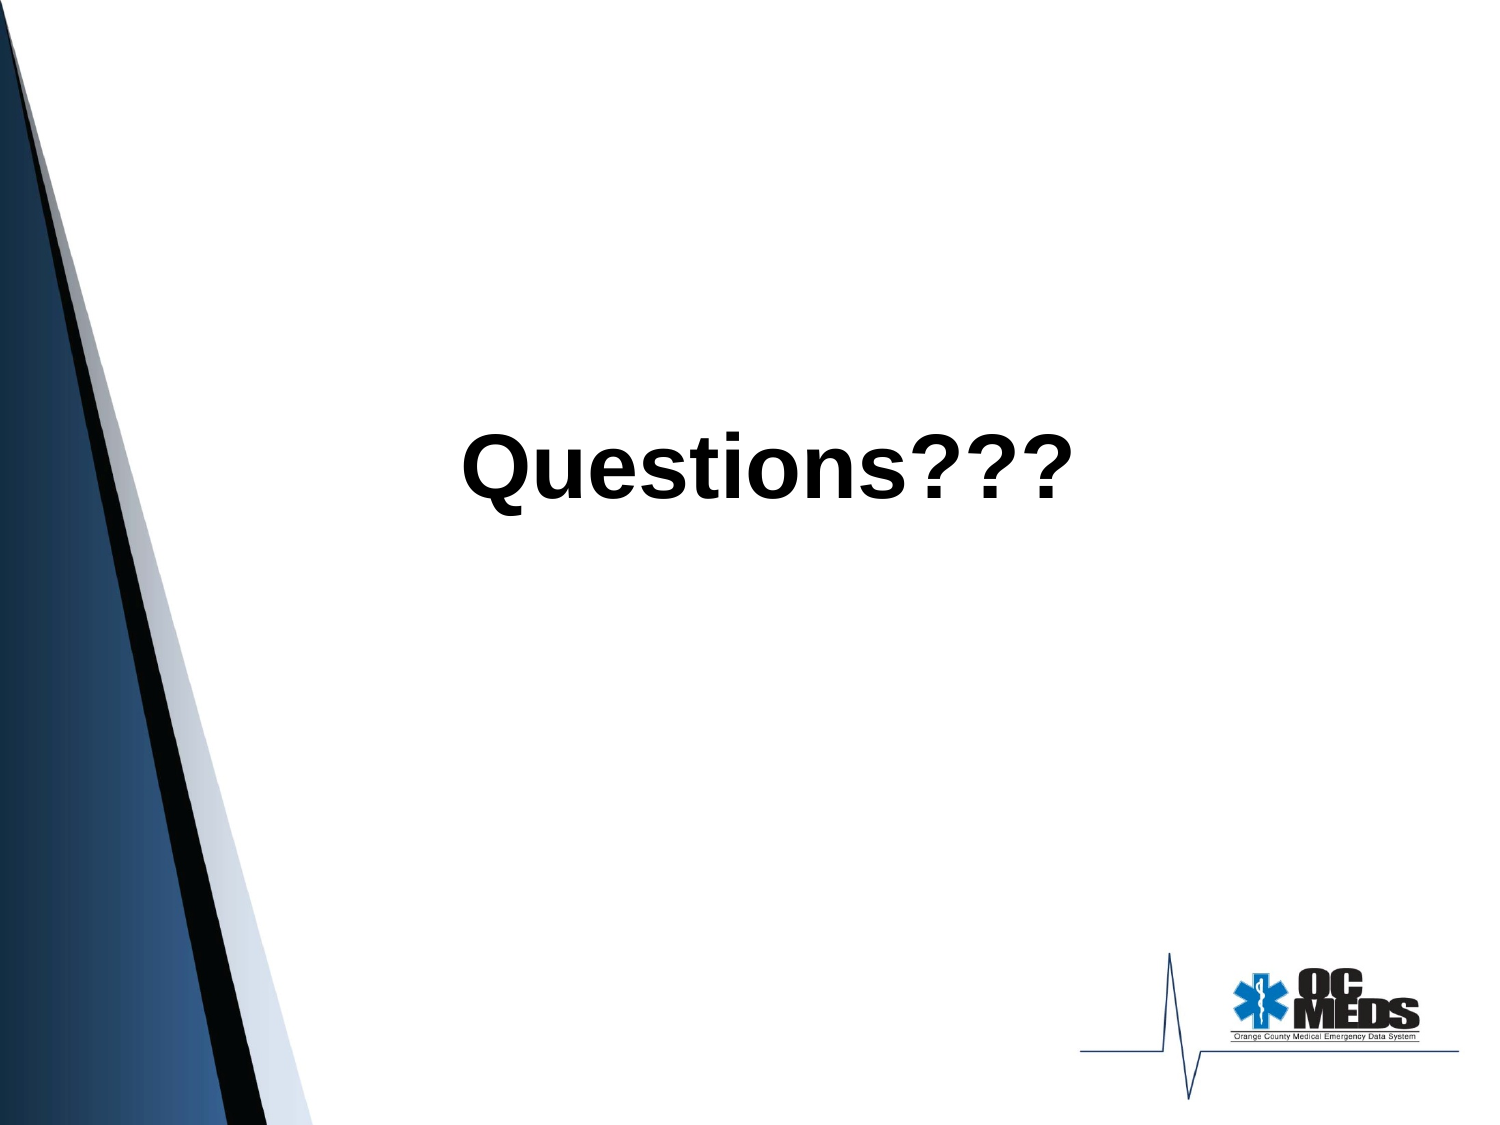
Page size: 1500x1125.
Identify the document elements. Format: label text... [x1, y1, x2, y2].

picture [0, 0, 1500, 1125]
title Questions??? [149, 349, 1388, 576]
